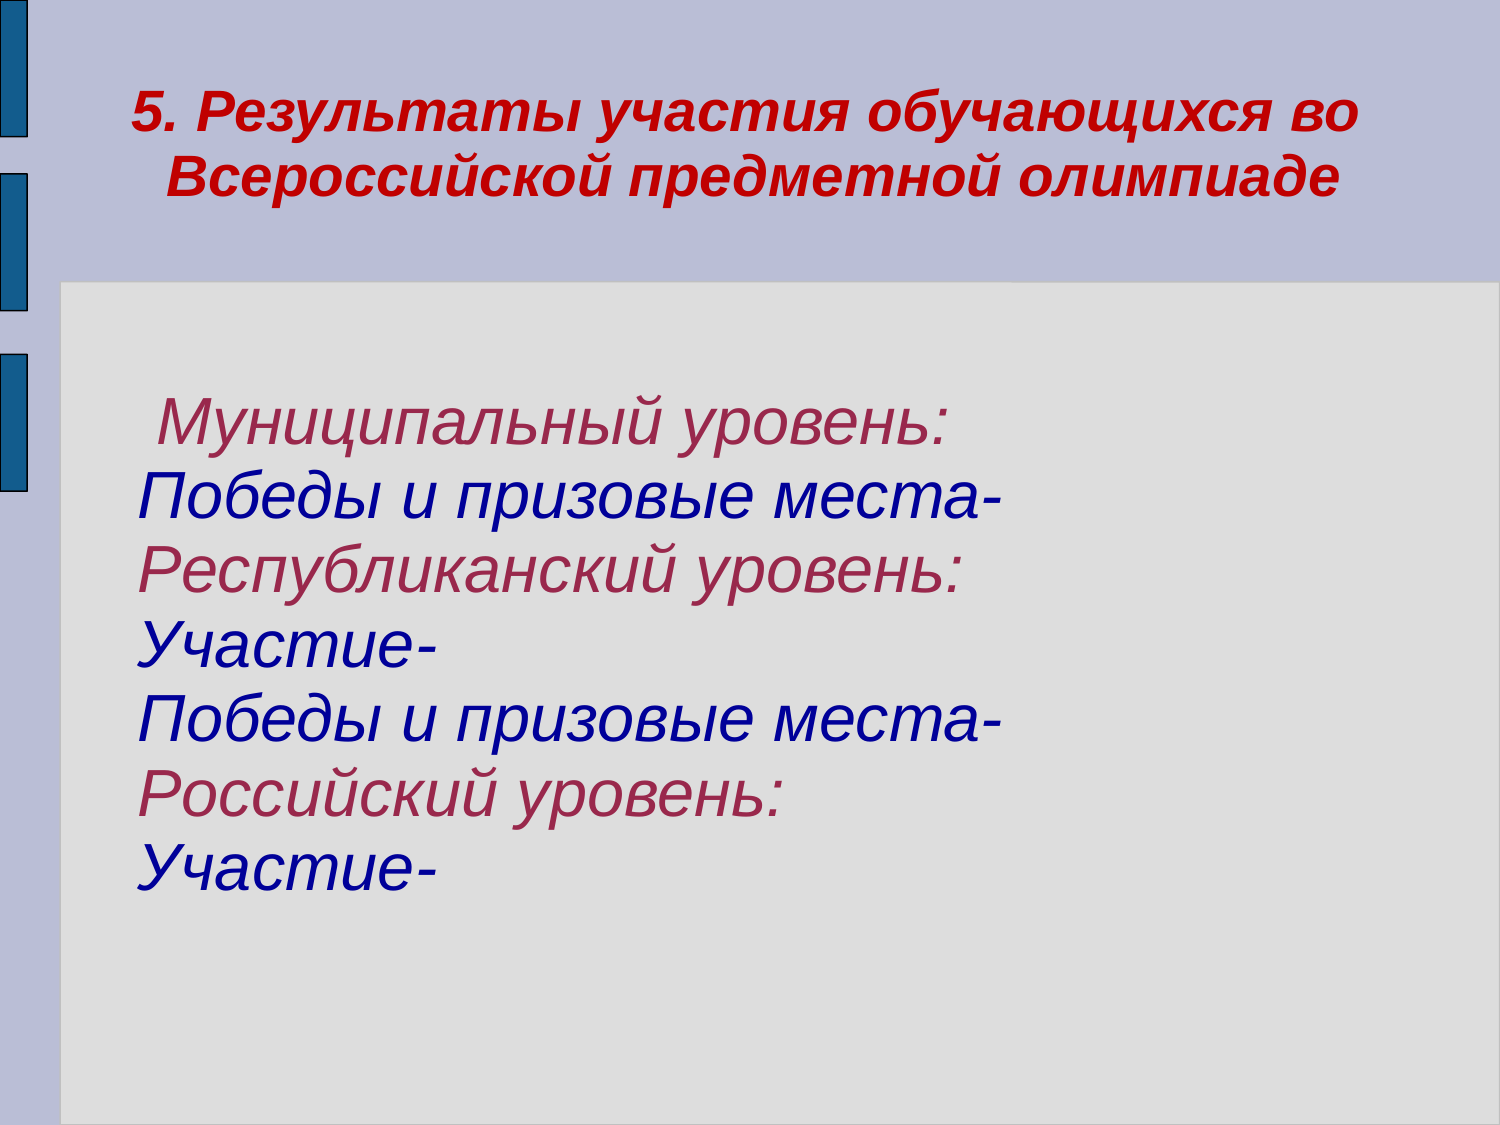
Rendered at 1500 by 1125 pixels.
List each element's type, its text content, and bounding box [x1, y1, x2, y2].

title 5. Результаты участия обучающихся во Всероссийской предметной олимпиаде [117, 22, 1390, 266]
list Муниципальный уровень: Победы и призовые места- Республиканский уровень: Участие- Победы и призовые места- Российский уровень: Участие- [137, 379, 1389, 1060]
